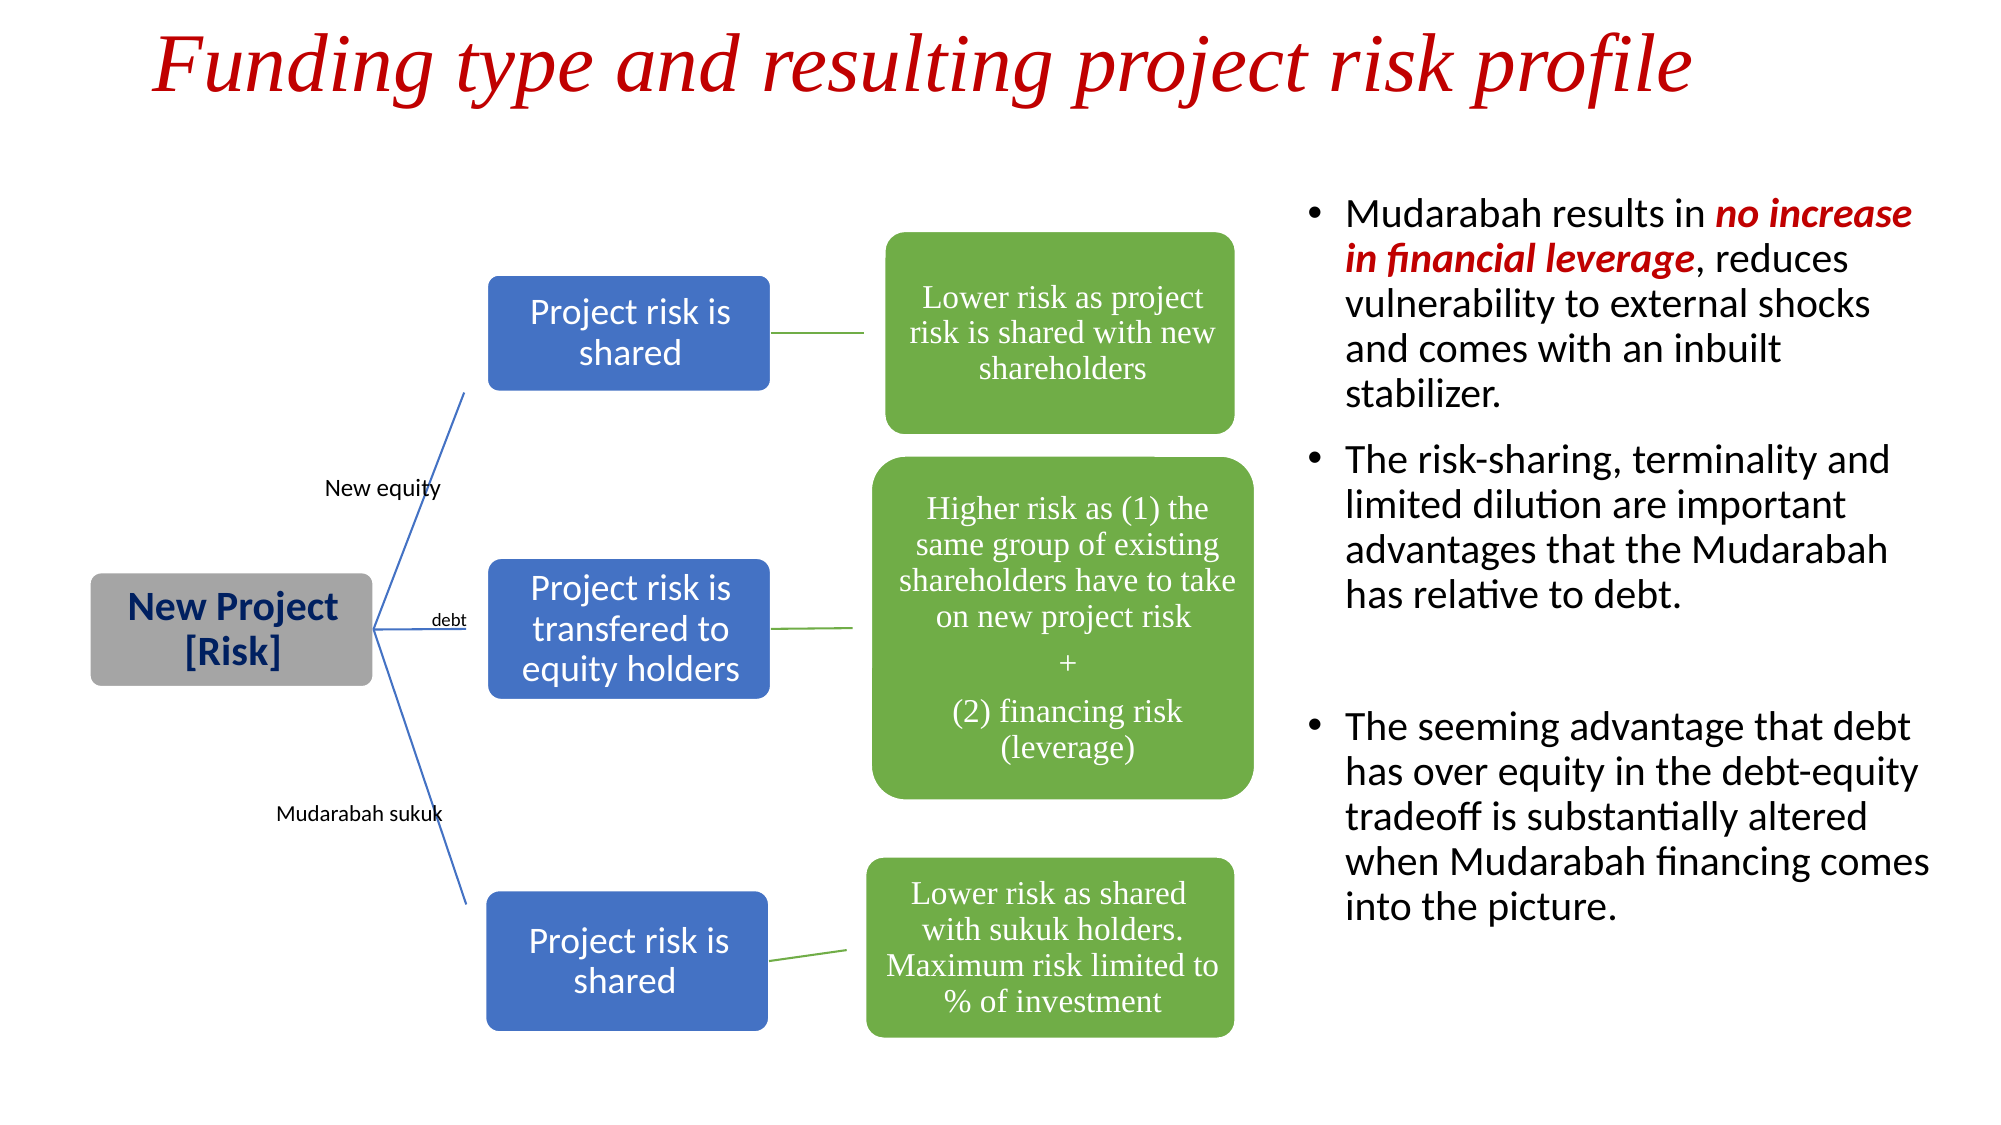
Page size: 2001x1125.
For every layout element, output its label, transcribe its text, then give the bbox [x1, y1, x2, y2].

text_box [89, 197, 1269, 1039]
list Mudarabah results in no increase in financial leverage, reduces vulnerability to external shocks and comes with an inbuilt stabilizer. The risk-sharing, terminality and limited dilution are important advantages that the Mudarabah has relative to debt. The seeming advantage that debt has over equity in the debt-equity tradeoff is substantially altered when Mudarabah financing comes into the picture. [1292, 184, 1958, 970]
title Funding type and resulting project risk profile [137, 59, 1863, 160]
